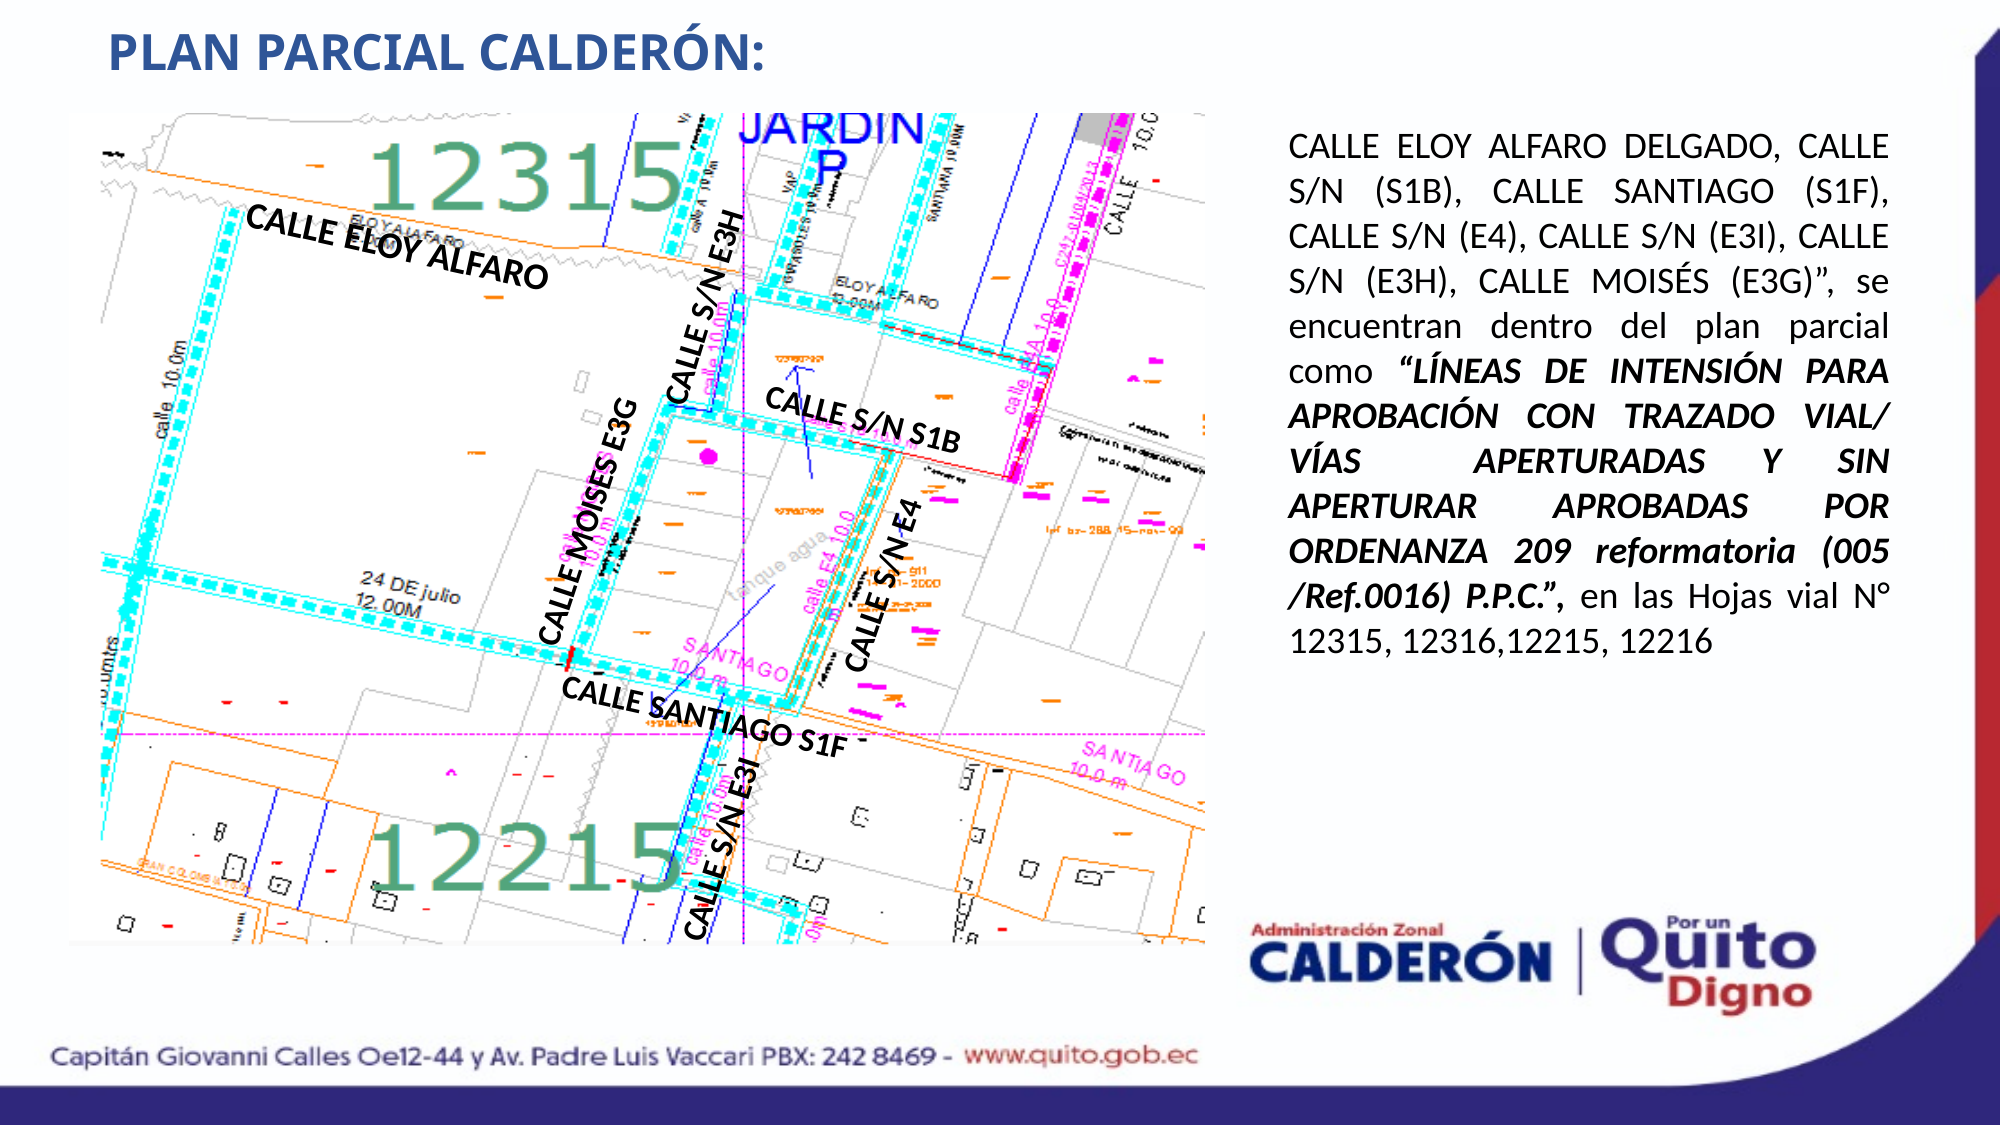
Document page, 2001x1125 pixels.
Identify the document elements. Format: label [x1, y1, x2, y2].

text_box [227, 188, 981, 961]
picture [0, 0, 2000, 1125]
